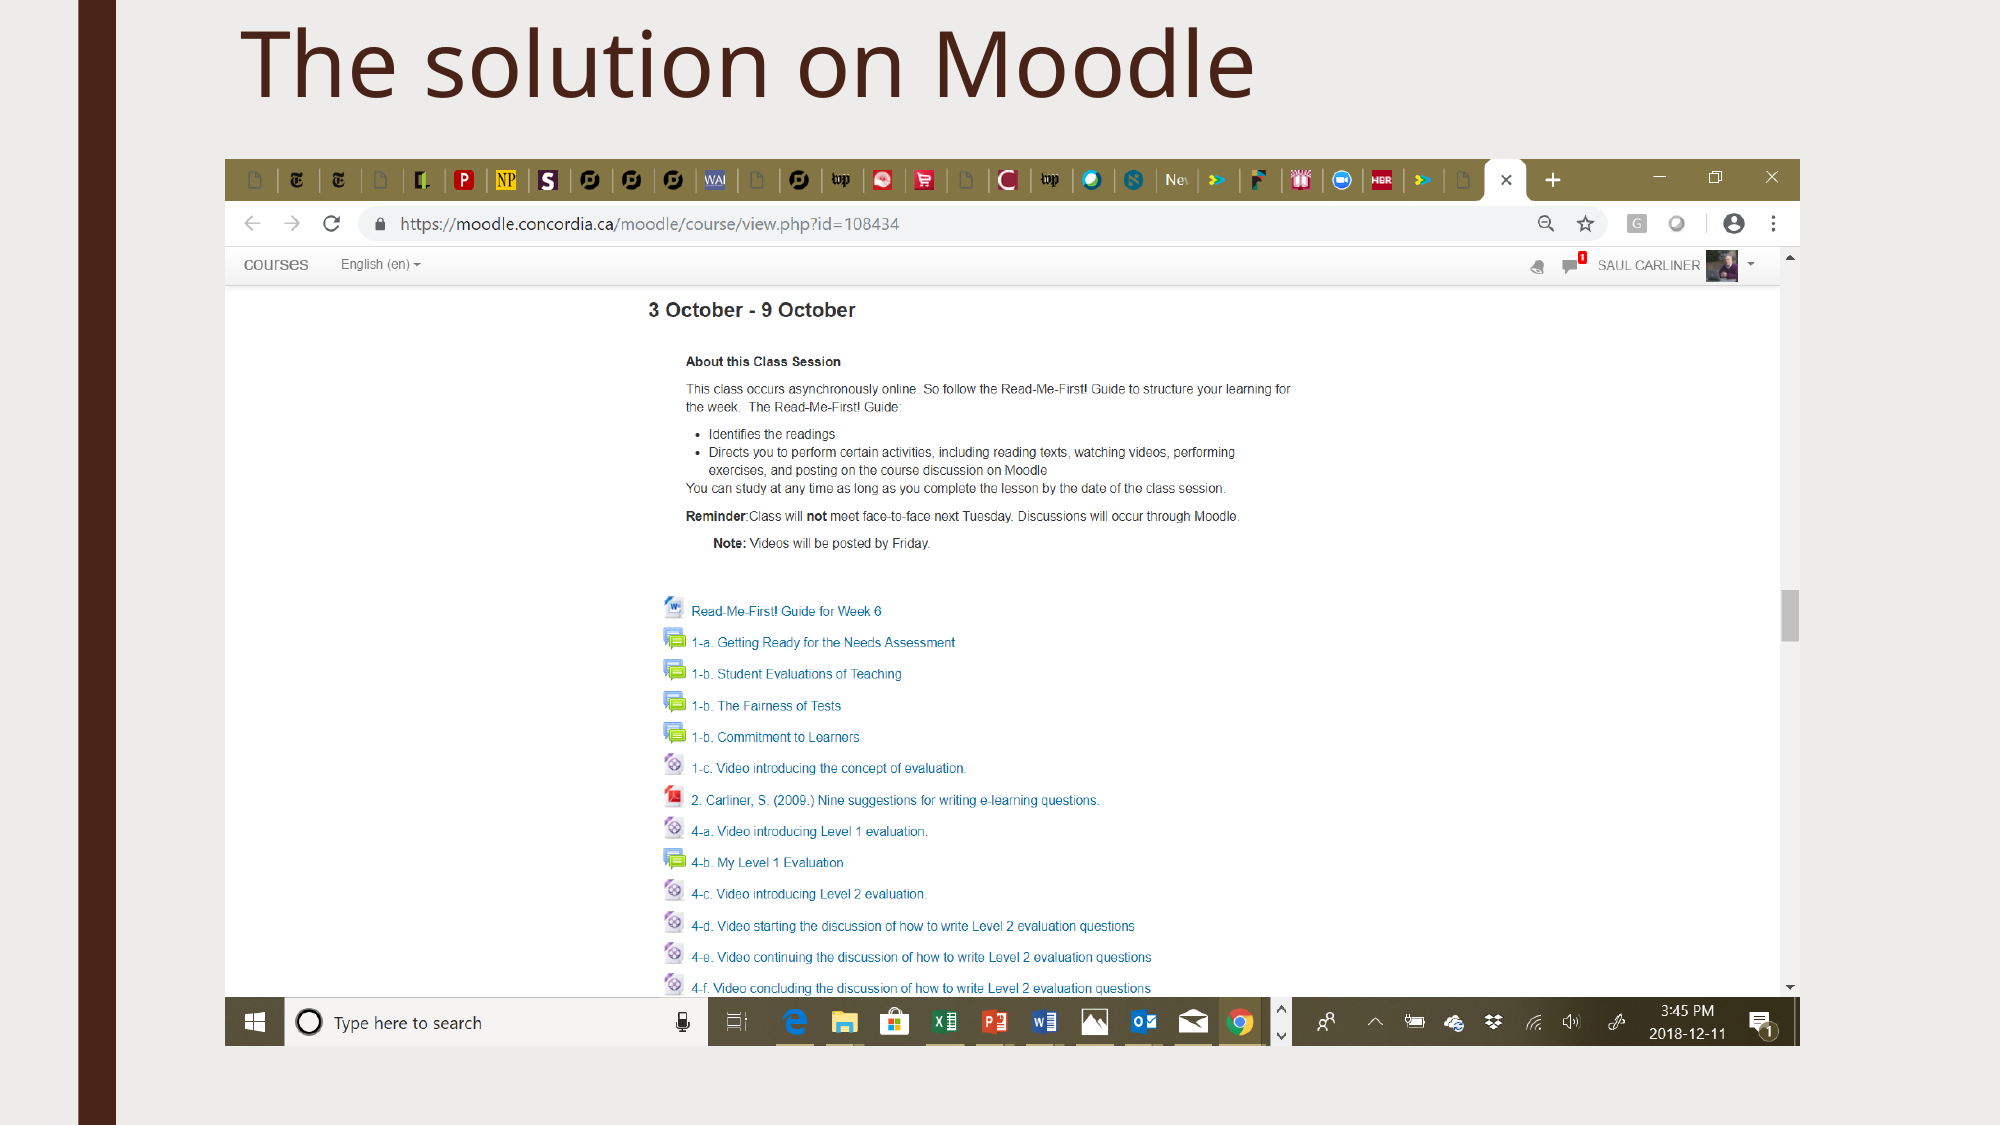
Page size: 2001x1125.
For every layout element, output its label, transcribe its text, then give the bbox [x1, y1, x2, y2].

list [224, 159, 1800, 1046]
title The solution on Moodle [225, 11, 1800, 127]
